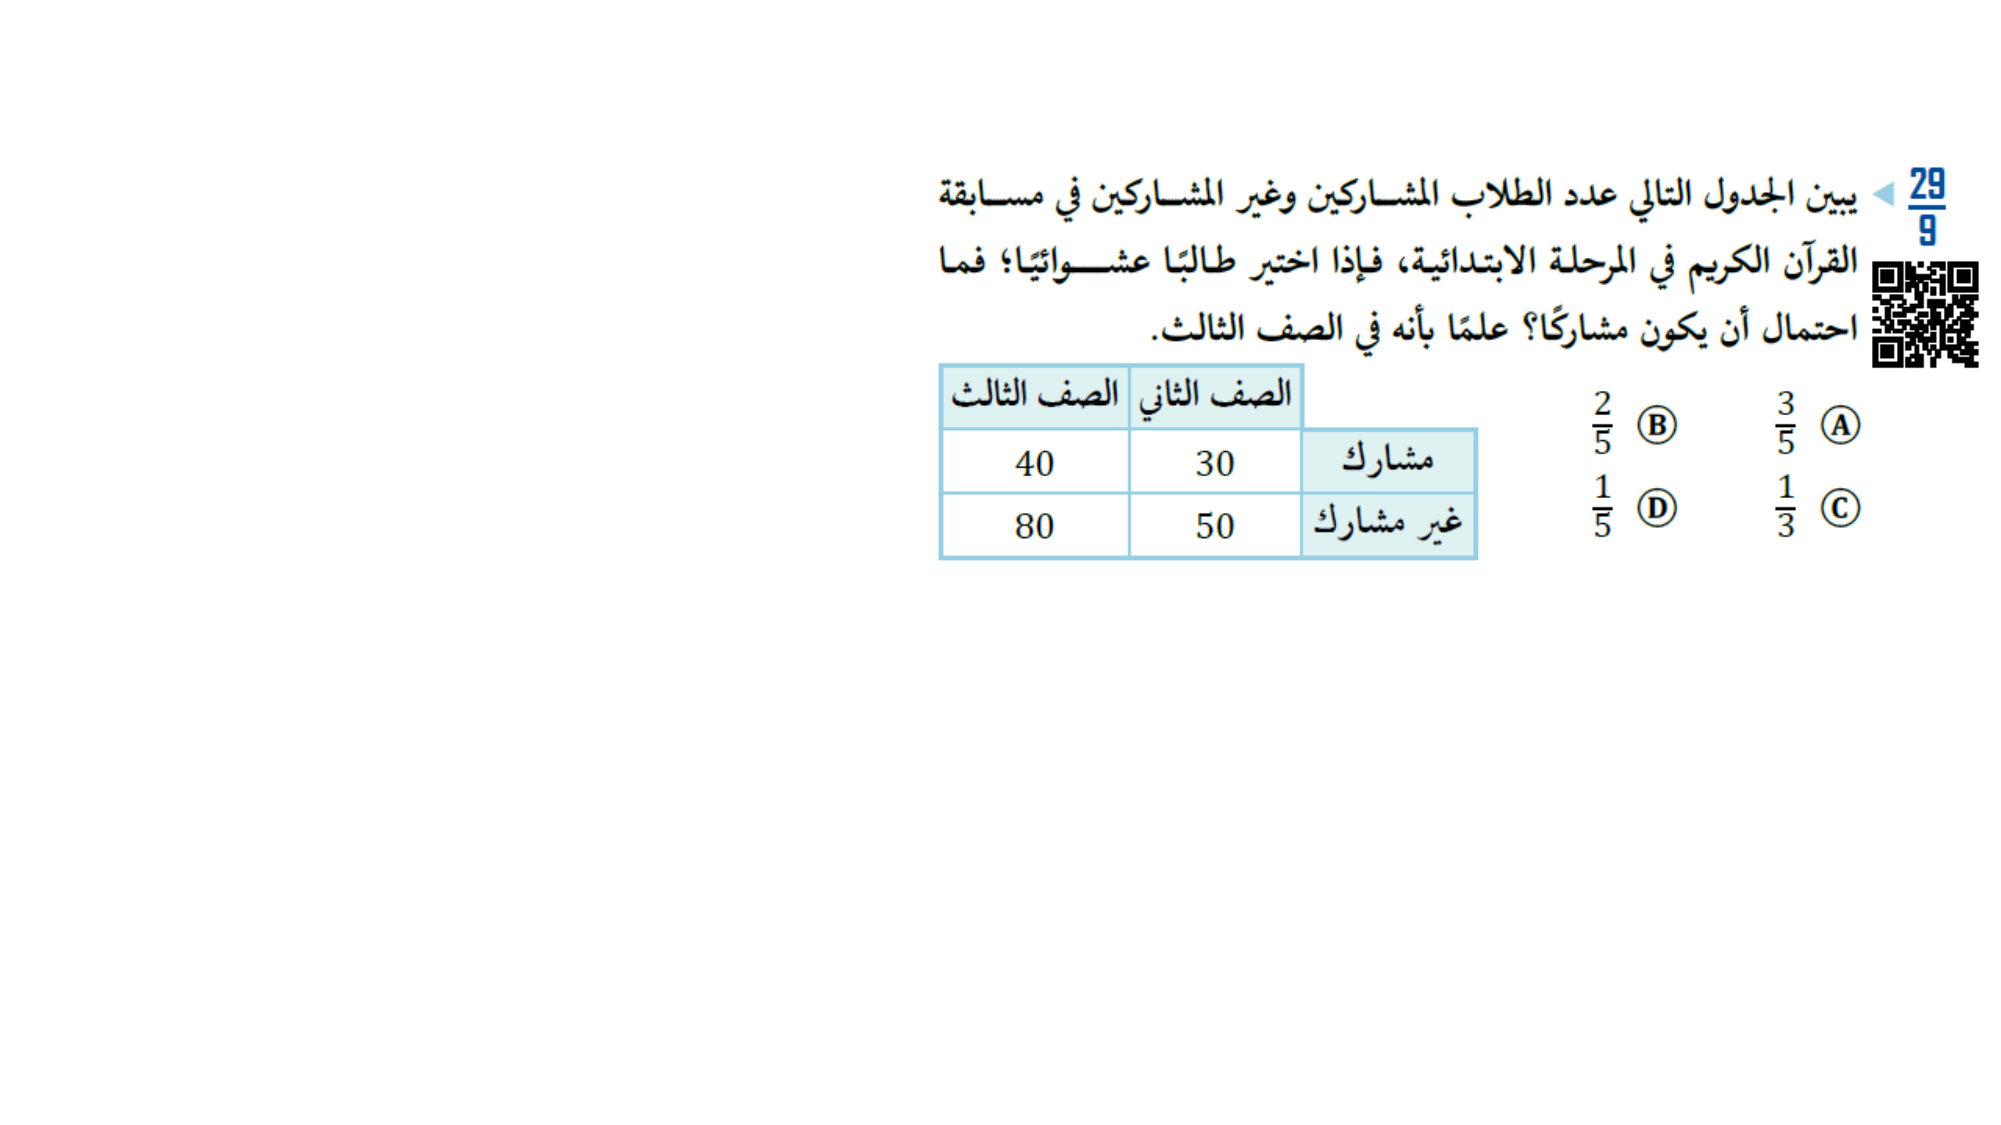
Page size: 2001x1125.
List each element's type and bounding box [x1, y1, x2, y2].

picture [903, 149, 1993, 570]
